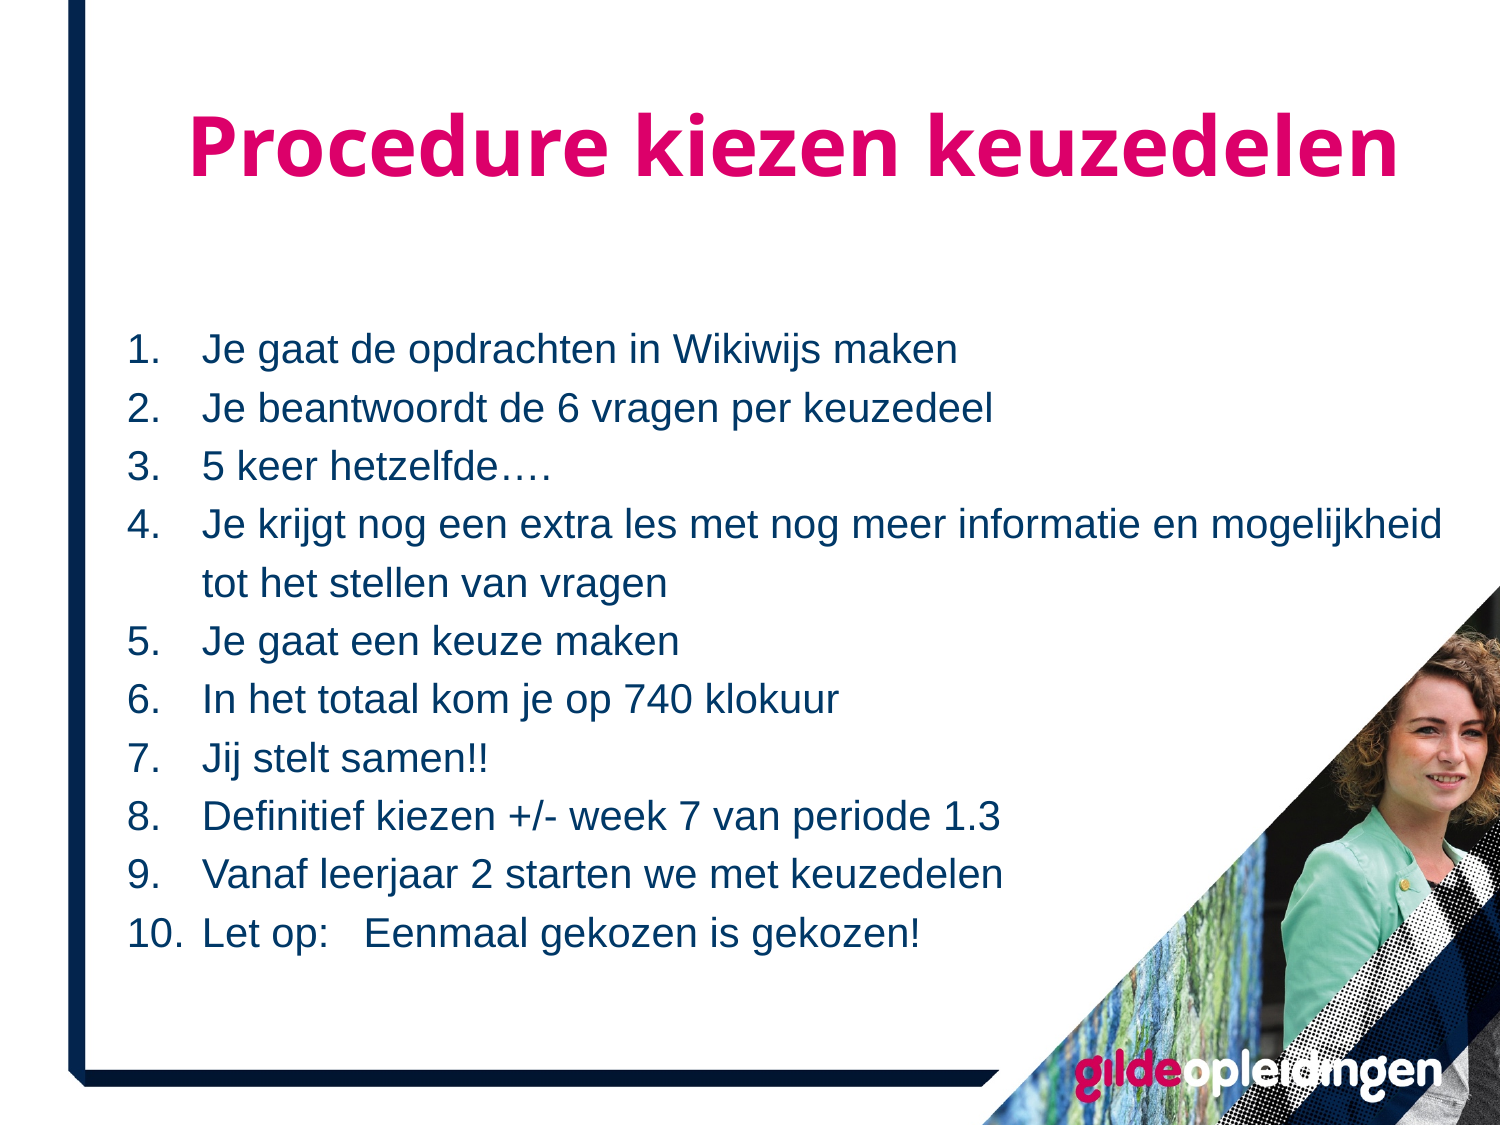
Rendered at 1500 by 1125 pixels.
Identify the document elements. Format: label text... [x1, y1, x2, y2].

picture [0, 0, 1500, 1125]
list Je gaat de opdrachten in Wikiwijs maken Je beantwoordt de 6 vragen per keuzedeel 5 keer hetzelfde…. Je krijgt nog een extra les met nog meer informatie en mogelijkheid tot het stellen van vragen Je gaat een keuze maken In het totaal kom je op 740 klokuur Jij stelt samen!! Definitief kiezen +/- week 7 van periode 1.3 Vanaf leerjaar 2 starten we met keuzedelen Let op: Eenmaal gekozen is gekozen! [112, 306, 1471, 965]
title Procedure kiezen keuzedelen [171, 101, 1447, 306]
